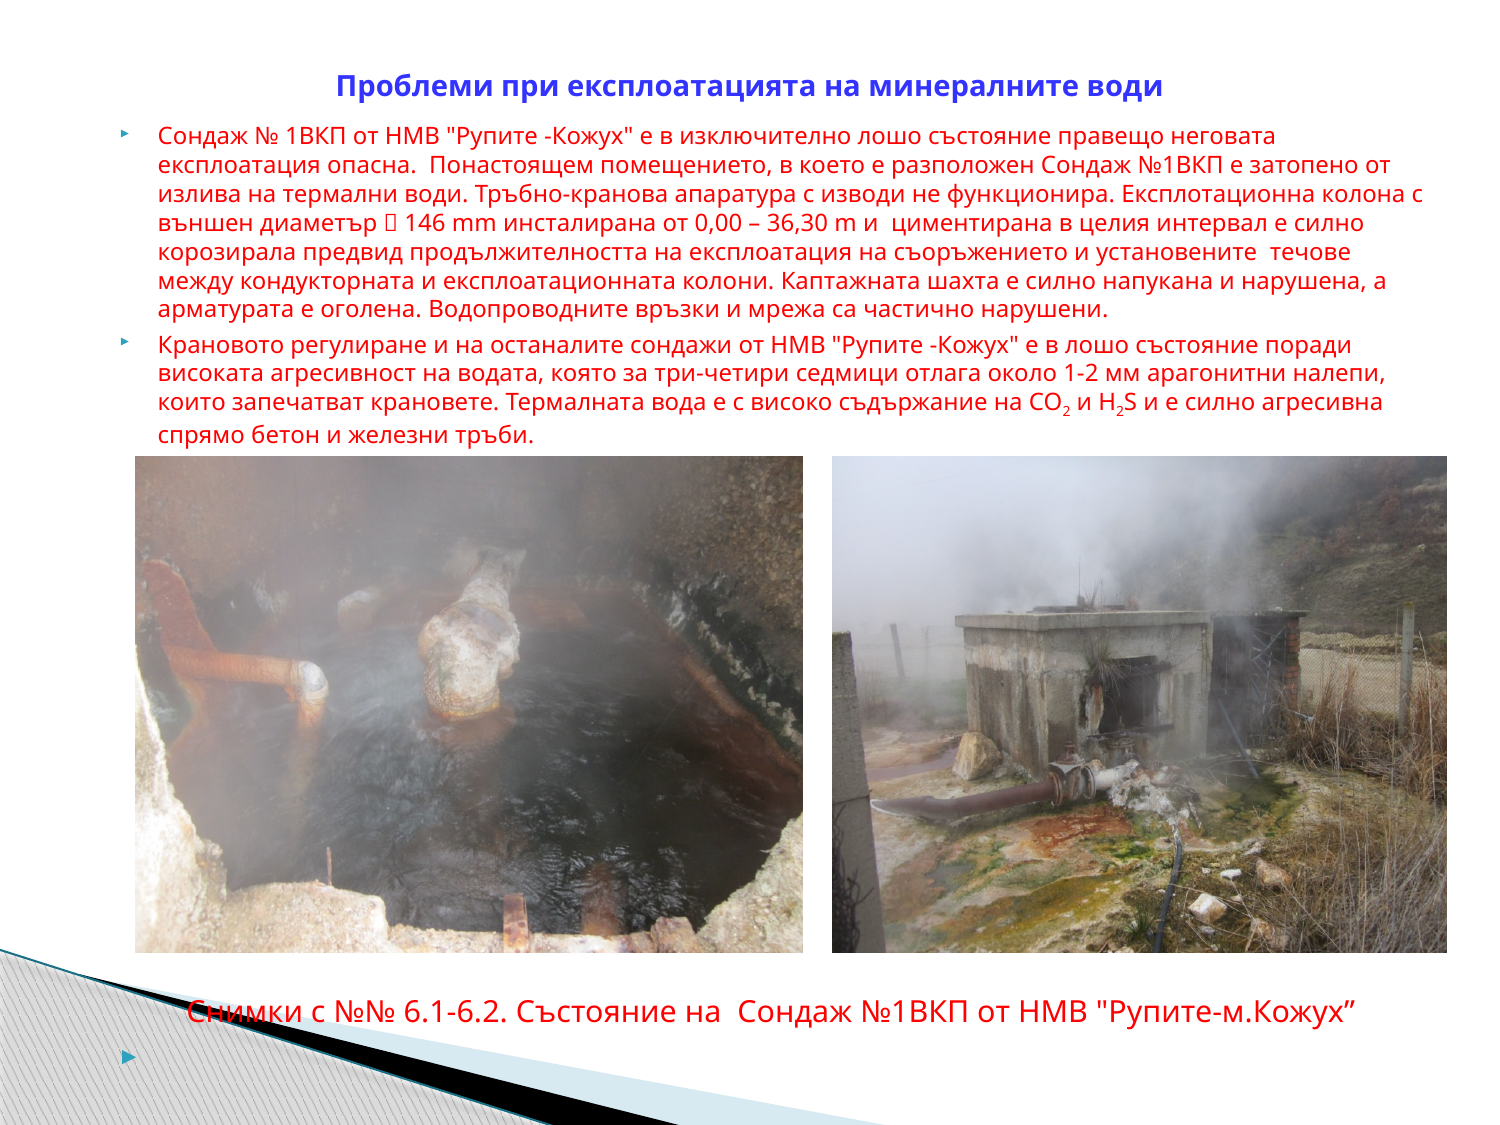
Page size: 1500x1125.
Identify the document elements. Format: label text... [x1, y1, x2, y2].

picture [135, 455, 803, 953]
picture [832, 455, 1448, 953]
list Сондаж № 1ВКП от НМВ "Рупите -Кожух" е в изключително лошо състояние правещо неговата експлоатация опасна. Понастоящем помещението, в което е разположен Сондаж №1ВКП е затопено от излива на термални води. Тръбно-кранова апаратура с изводи не функционира. Експлотационна колона с външен диаметър  146 mm инсталирана от 0,00 – 36,30 m и циментирана в целия интервал е силно корозирала предвид продължителността на експлоатация на съоръжението и установените течове между кондукторната и експлоатационната колони. Каптажната шахта е силно напукана и нарушена, а арматурата е оголена. Водопроводните връзки и мрежа са частично нарушени. Крановото регулиране и на останалите сондажи от НМВ "Рупите -Кожух" е в лошо състояние поради високата агресивност на водата, която за три-четири седмици отлага около 1-2 мм арагонитни налепи, които запечатват крановете. Термалната вода е с високо съдържание на СО2 и H2S и е силно агресивна спрямо бетон и железни тръби. Снимки с №№ 6.1-6.2. Състояние на Сондаж №1ВКП от НМВ "Рупите-м.Кожух” [88, 113, 1439, 1094]
title Проблеми при експлоатацията на минералните води [75, 45, 1425, 126]
